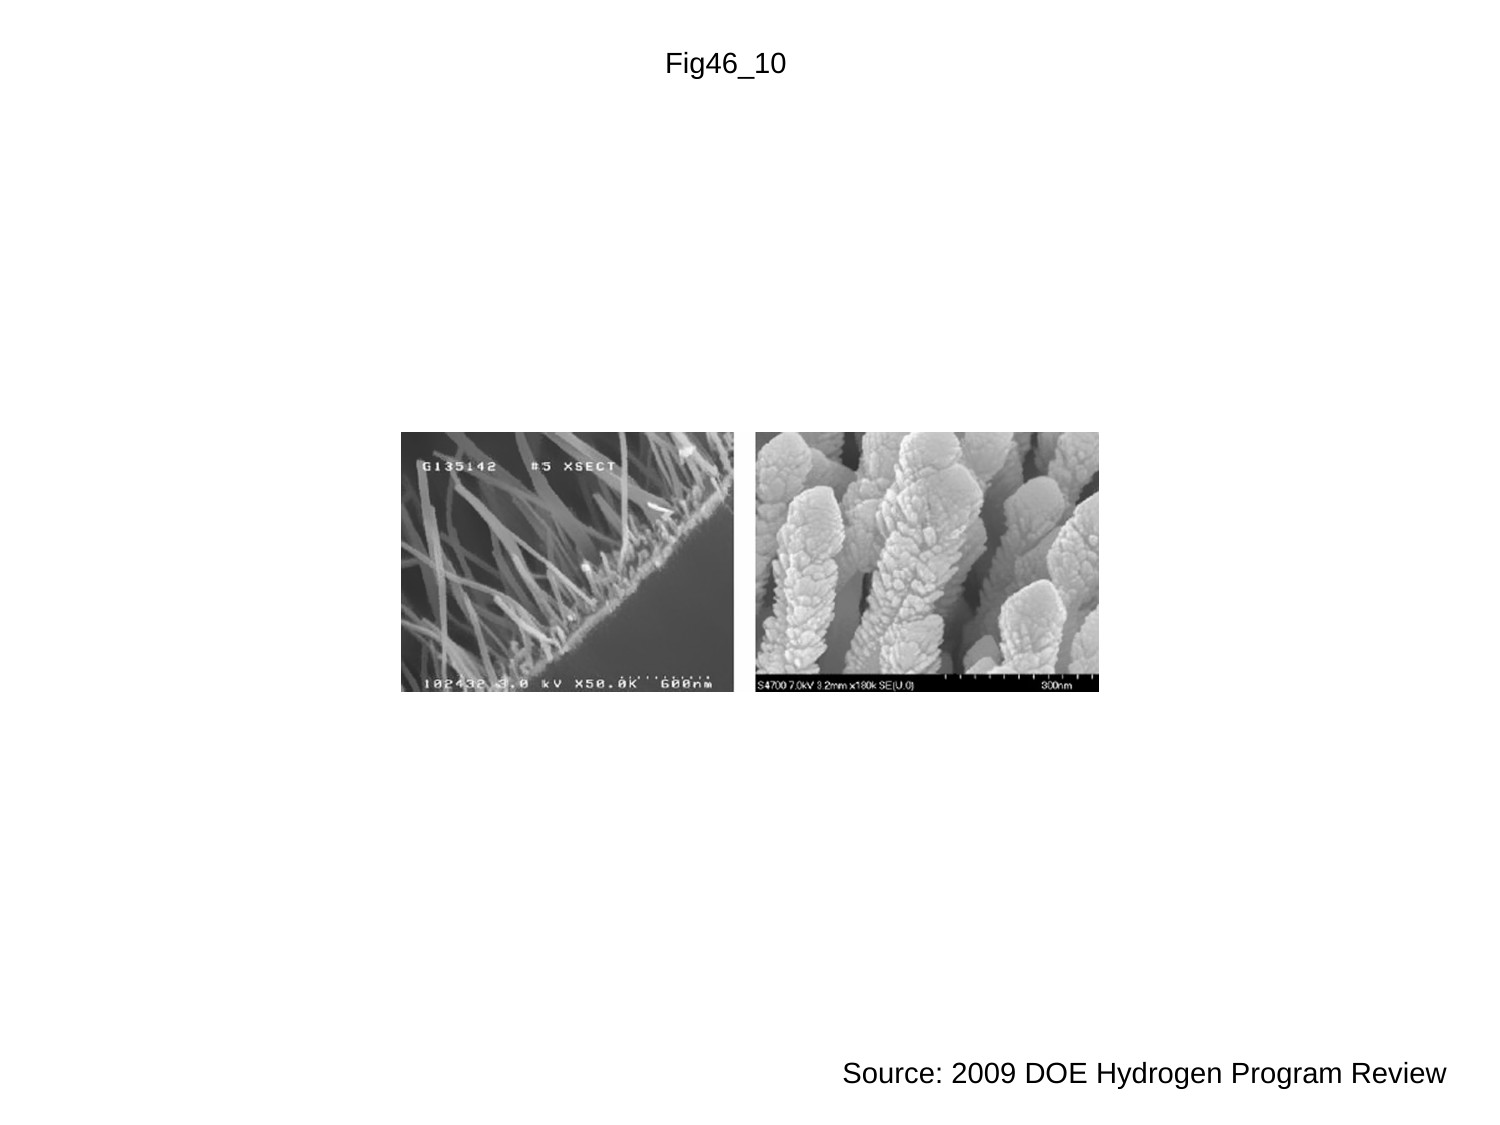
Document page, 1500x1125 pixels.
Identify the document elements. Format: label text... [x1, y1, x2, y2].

text_box Fig46_10 [650, 37, 802, 88]
picture [401, 432, 1099, 693]
footer Source: 2009 DOE Hydrogen Program Review [512, 1046, 1463, 1125]
